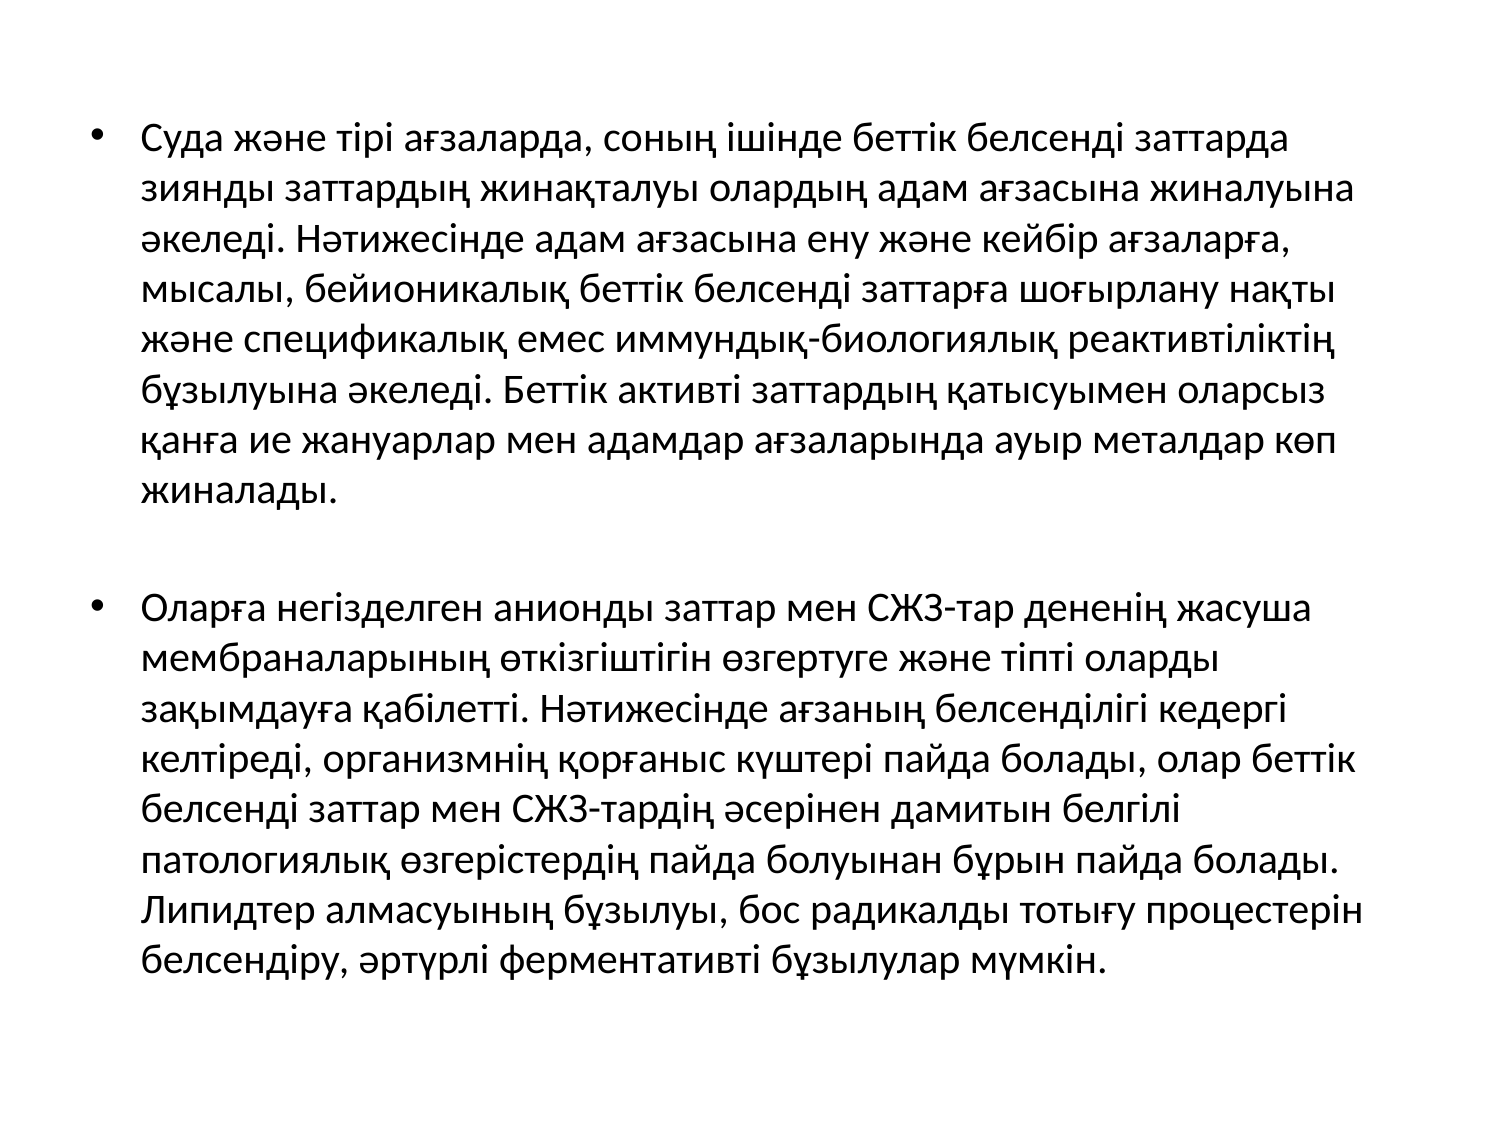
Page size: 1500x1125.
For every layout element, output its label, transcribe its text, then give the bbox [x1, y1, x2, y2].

list Суда және тірі ағзаларда, соның ішінде беттік белсенді заттарда зиянды заттардың жинақталуы олардың адам ағзасына жиналуына әкеледі. Нәтижесінде адам ағзасына ену және кейбір ағзаларға, мысалы, бейионикалық беттік белсенді заттарға шоғырлану нақты және спецификалық емес иммундық-биологиялық реактивтіліктің бұзылуына әкеледі. Беттік активті заттардың қатысуымен оларсыз қанға ие жануарлар мен адамдар ағзаларында ауыр металдар көп жиналады. Оларға негізделген анионды заттар мен СЖЗ-тар дененің жасуша мембраналарының өткізгіштігін өзгертуге және тіпті оларды зақымдауға қабілетті. Нәтижесінде ағзаның белсенділігі кедергі келтіреді, организмнің қорғаныс күштері пайда болады, олар беттік белсенді заттар мен СЖЗ-тардің әсерінен дамитын белгілі патологиялық өзгерістердің пайда болуынан бұрын пайда болады. Липидтер алмасуының бұзылуы, бос радикалды тотығу процестерін белсендіру, әртүрлі ферментативті бұзылулар мүмкін. [75, 101, 1425, 1005]
